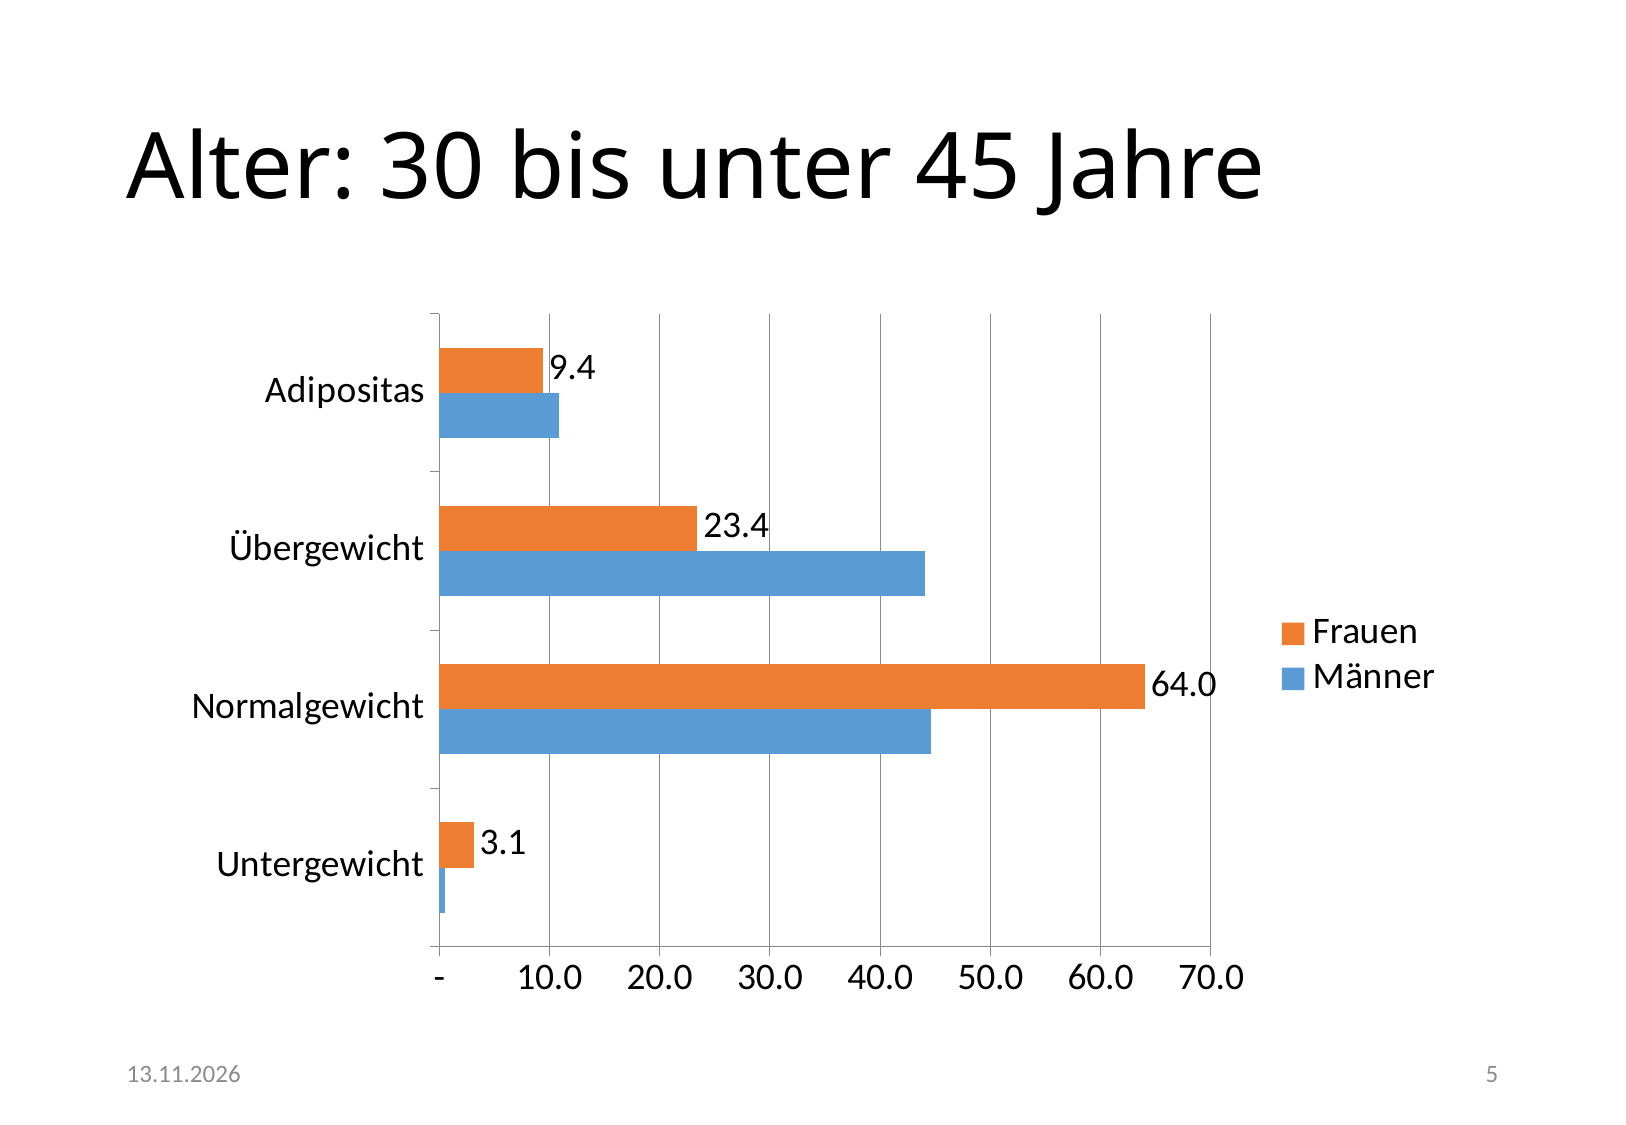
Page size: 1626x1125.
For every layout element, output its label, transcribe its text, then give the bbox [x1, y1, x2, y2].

chart [165, 299, 1460, 1014]
title Alter: 30 bis unter 45 Jahre [111, 59, 1514, 278]
slide_number 5 [1147, 1042, 1514, 1103]
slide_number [111, 1042, 478, 1103]
